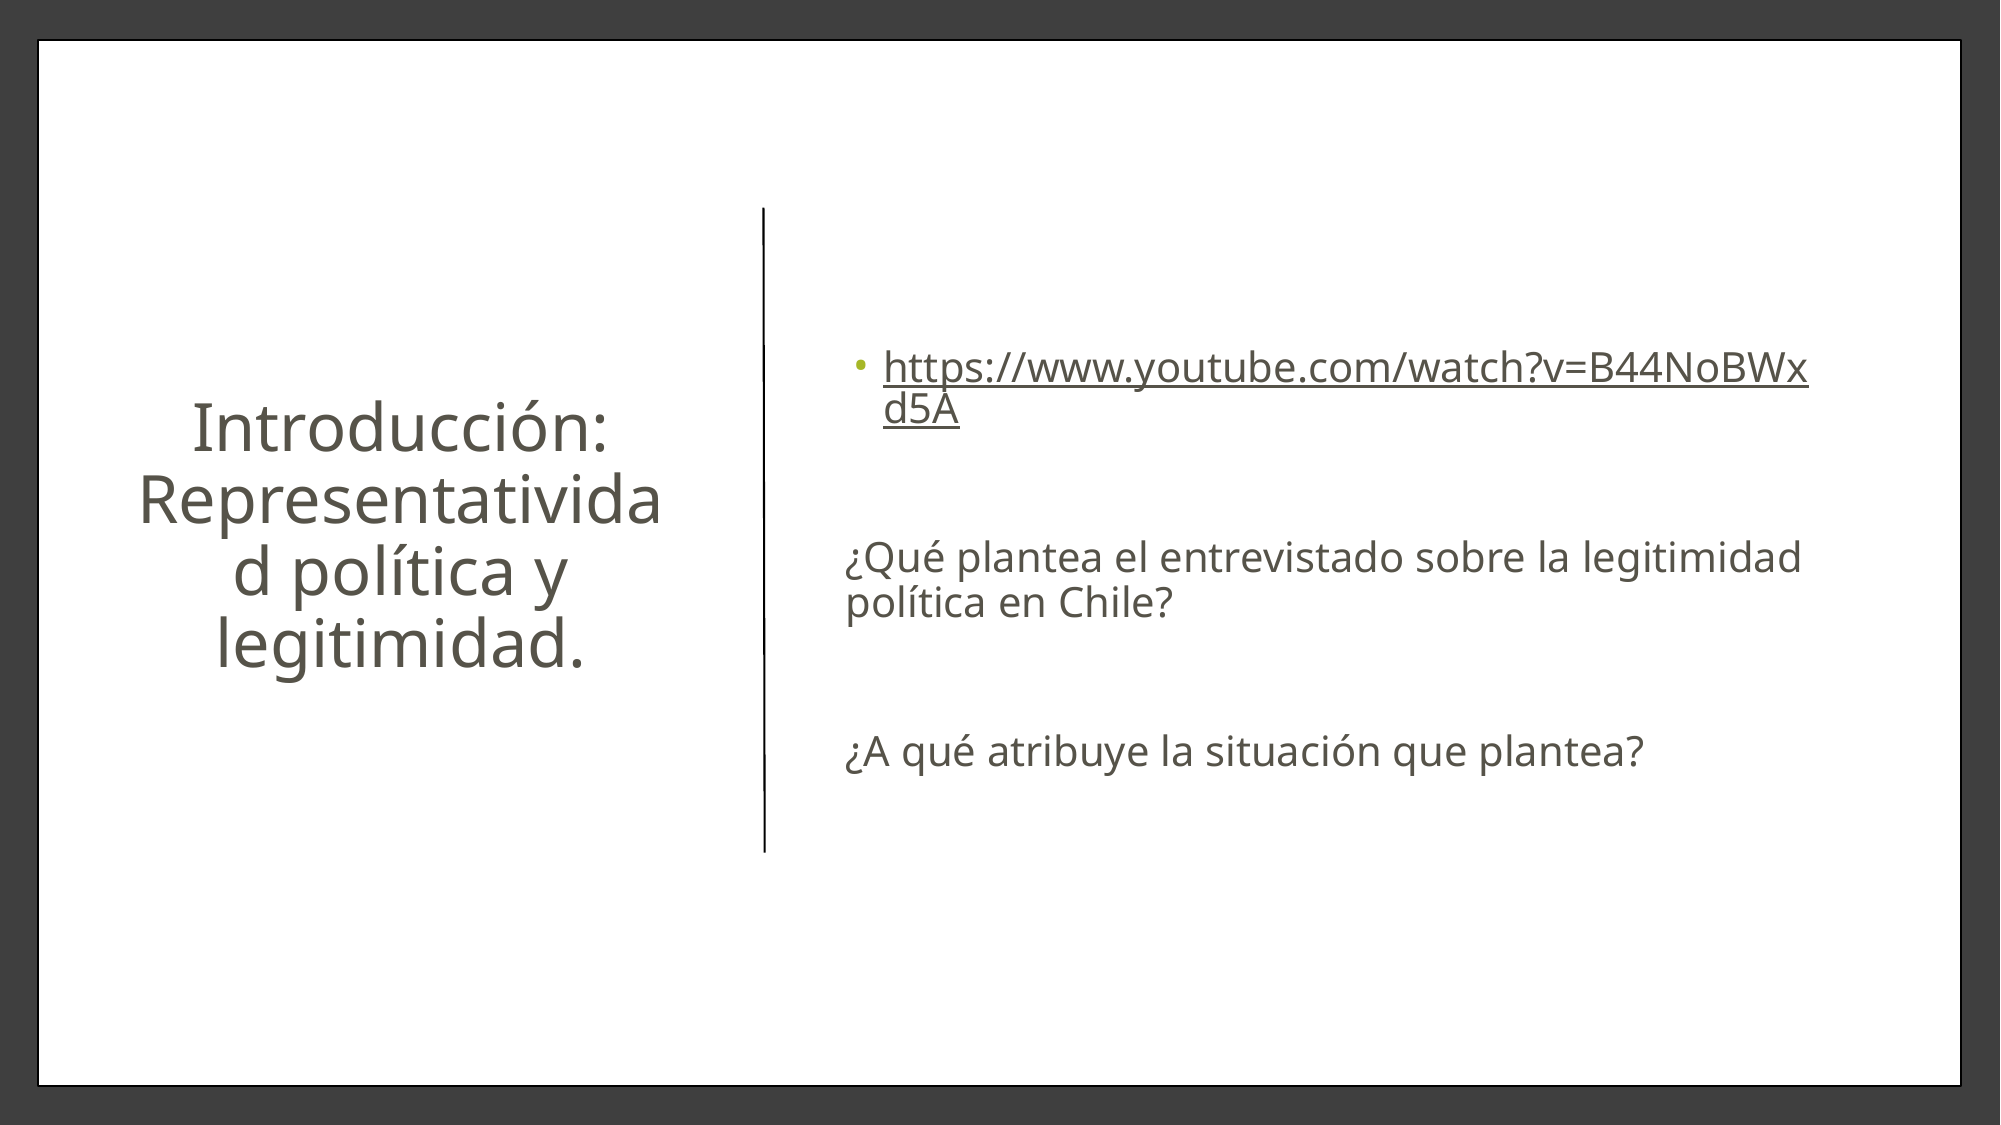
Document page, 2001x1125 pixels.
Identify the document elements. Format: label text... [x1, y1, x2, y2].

list https://www.youtube.com/watch?v=B44NoBWxd5A ¿Qué plantea el entrevistado sobre la legitimidad política en Chile? ¿A qué atribuye la situación que plantea? [830, 105, 1844, 970]
text_box [37, 39, 1962, 1087]
text_box [0, 0, 2000, 1125]
title Introducción: Representatividad política y legitimidad. [105, 105, 697, 970]
